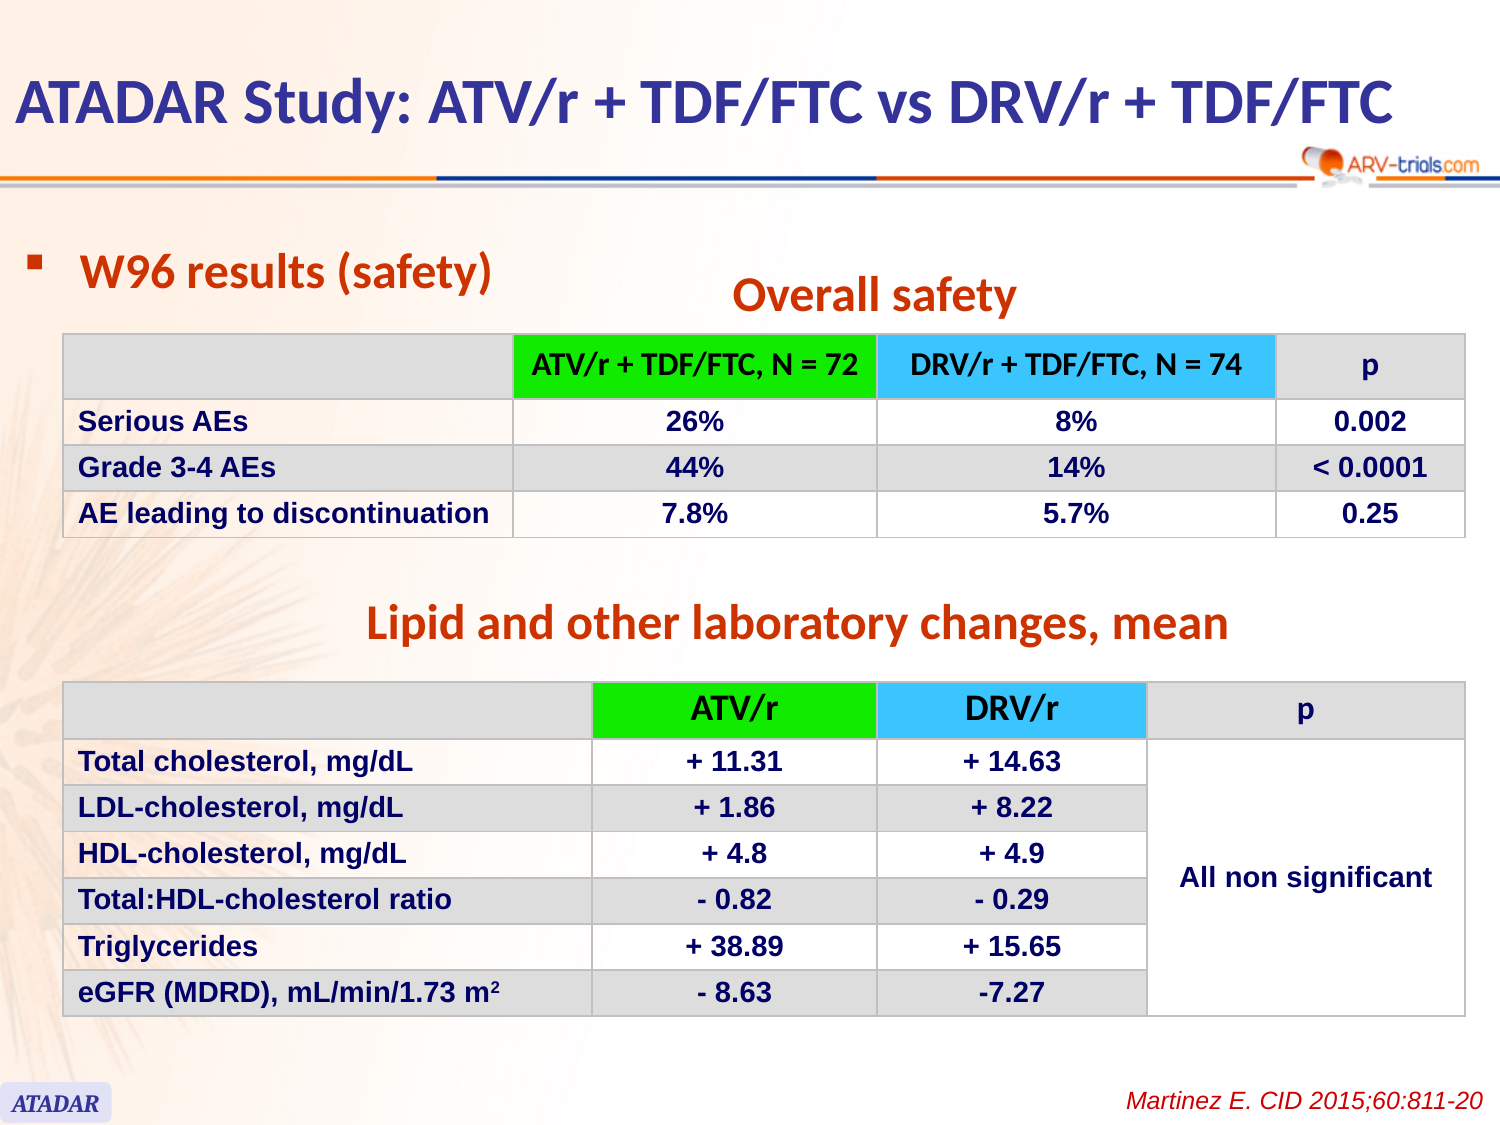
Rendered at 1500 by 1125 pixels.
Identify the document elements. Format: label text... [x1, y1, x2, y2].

table_cell 44% [514, 446, 876, 490]
table_cell - 8.63 [593, 971, 876, 1015]
text_box W96 results (safety) [8, 231, 1353, 341]
table_cell HDL-cholesterol, mg/dL [64, 832, 591, 877]
table_header p [1148, 683, 1464, 738]
table_cell 14% [878, 446, 1275, 490]
table_cell 7.8% [514, 492, 876, 537]
table_cell eGFR (MDRD), mL/min/1.73 m2 [64, 971, 591, 1015]
table_header [64, 683, 591, 738]
table_cell + 4.9 [878, 832, 1146, 877]
table_header p [1277, 335, 1464, 398]
table_cell 8% [878, 400, 1275, 444]
table_cell + 8.22 [878, 786, 1146, 831]
table_header DRV/r + TDF/FTC, N = 74 [878, 335, 1275, 398]
table_header ATV/r + TDF/FTC, N = 72 [514, 335, 876, 398]
table_cell - 0.82 [593, 879, 876, 923]
table_header ATV/r [593, 683, 876, 738]
table_cell Total:HDL-cholesterol ratio [64, 879, 591, 923]
table_cell + 38.89 [593, 925, 876, 969]
picture [0, 0, 1500, 1125]
table_cell LDL-cholesterol, mg/dL [64, 786, 591, 831]
table_cell -7.27 [878, 971, 1146, 1015]
table_cell AE leading to discontinuation [64, 492, 512, 537]
table_cell Total cholesterol, mg/dL [64, 740, 591, 784]
table_cell Serious AEs [64, 400, 512, 444]
table_cell 0.002 [1277, 400, 1464, 444]
table_header [64, 335, 512, 398]
text_box Martinez E. CID 2015;60:811-20 [821, 1076, 1499, 1122]
table_cell + 1.86 [593, 786, 876, 831]
table_cell - 0.29 [878, 879, 1146, 923]
table_cell + 11.31 [593, 740, 876, 784]
text_box Lipid and other laboratory changes, mean [291, 609, 1305, 657]
text_box ATADAR [0, 1082, 112, 1123]
text_box ATADAR Study: ATV/r + TDF/FTC vs DRV/r + TDF/FTC [0, 7, 1493, 189]
table_cell + 14.63 [878, 740, 1146, 784]
table_header DRV/r [878, 683, 1146, 738]
table_cell Grade 3-4 AEs [64, 446, 512, 490]
table_cell + 4.8 [593, 832, 876, 877]
table_cell 5.7% [878, 492, 1275, 537]
table_cell Triglycerides [64, 925, 591, 969]
table_cell < 0.0001 [1277, 446, 1464, 490]
table_cell 26% [514, 400, 876, 444]
table_cell + 15.65 [878, 925, 1146, 969]
text_box Overall safety [619, 282, 1131, 329]
table_cell All non significant [1148, 740, 1464, 1015]
table_cell 0.25 [1277, 492, 1464, 537]
